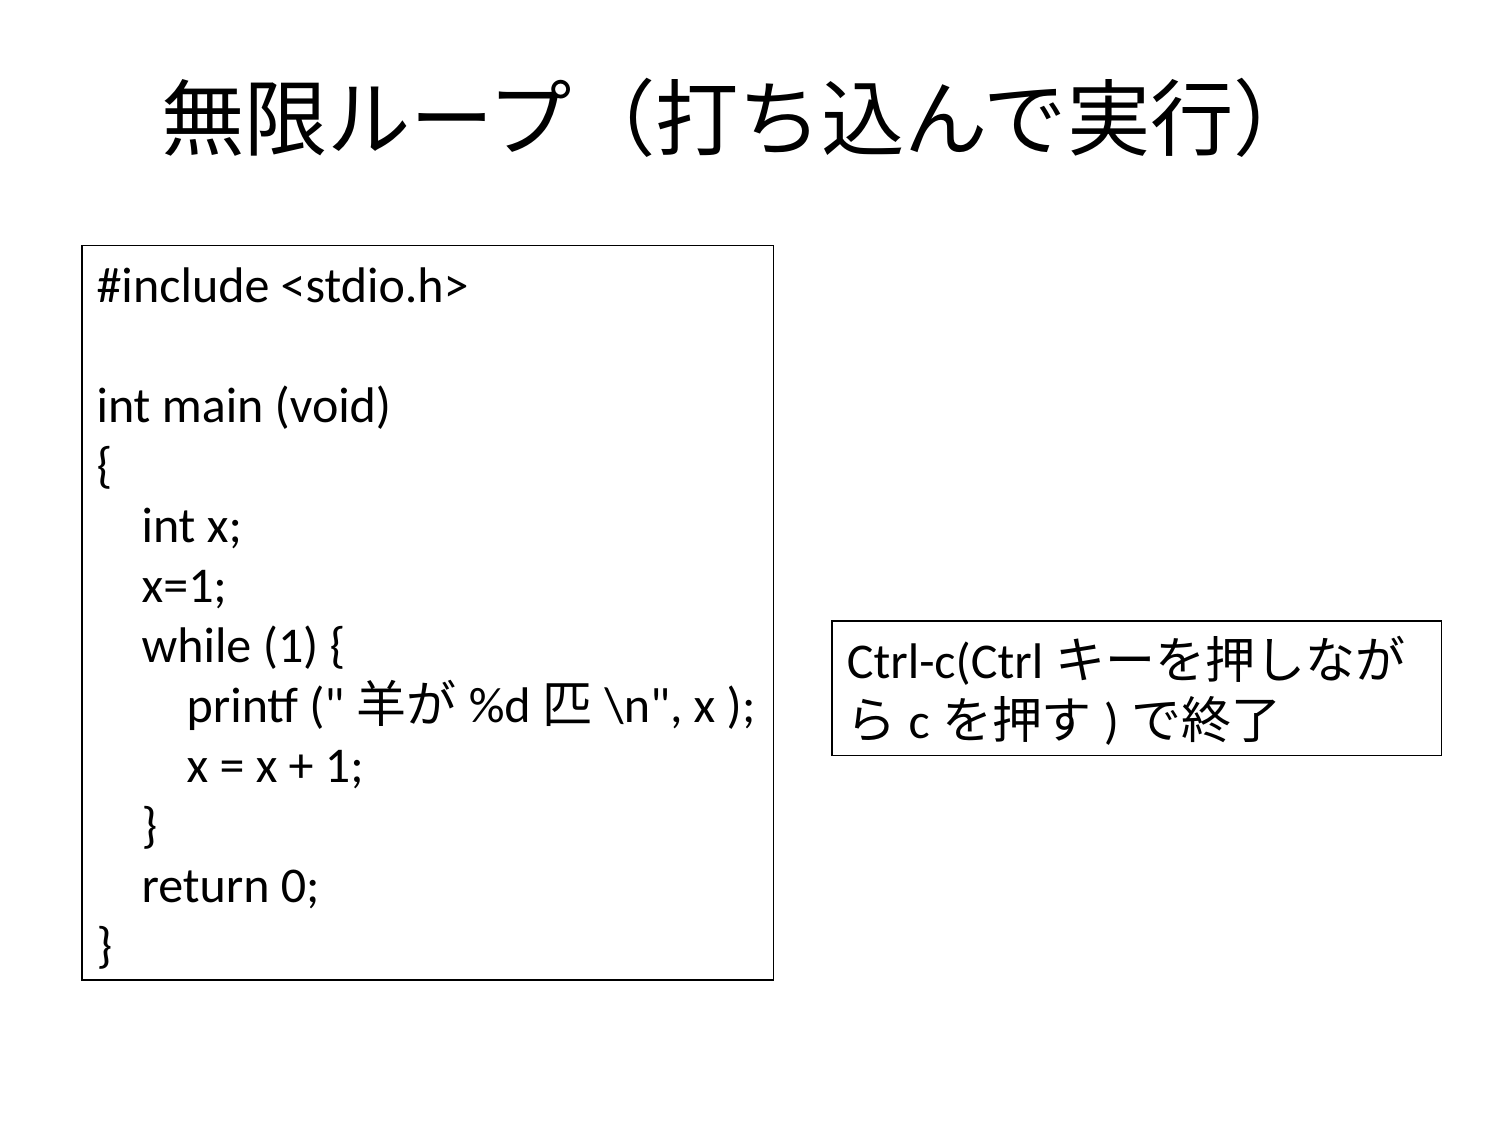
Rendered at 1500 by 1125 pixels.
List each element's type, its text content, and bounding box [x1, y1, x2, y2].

text_box Ctrl-c(Ctrlキーを押しながらcを押す)で終了 [832, 621, 1442, 756]
title 無限ループ（打ち込んで実行） [114, 60, 1365, 173]
text_box #include <stdio.h> int main (void) { int x; x=1; while (1) { printf ("羊が%d匹\n", x ); x = x + 1; } return 0; } [81, 245, 774, 981]
